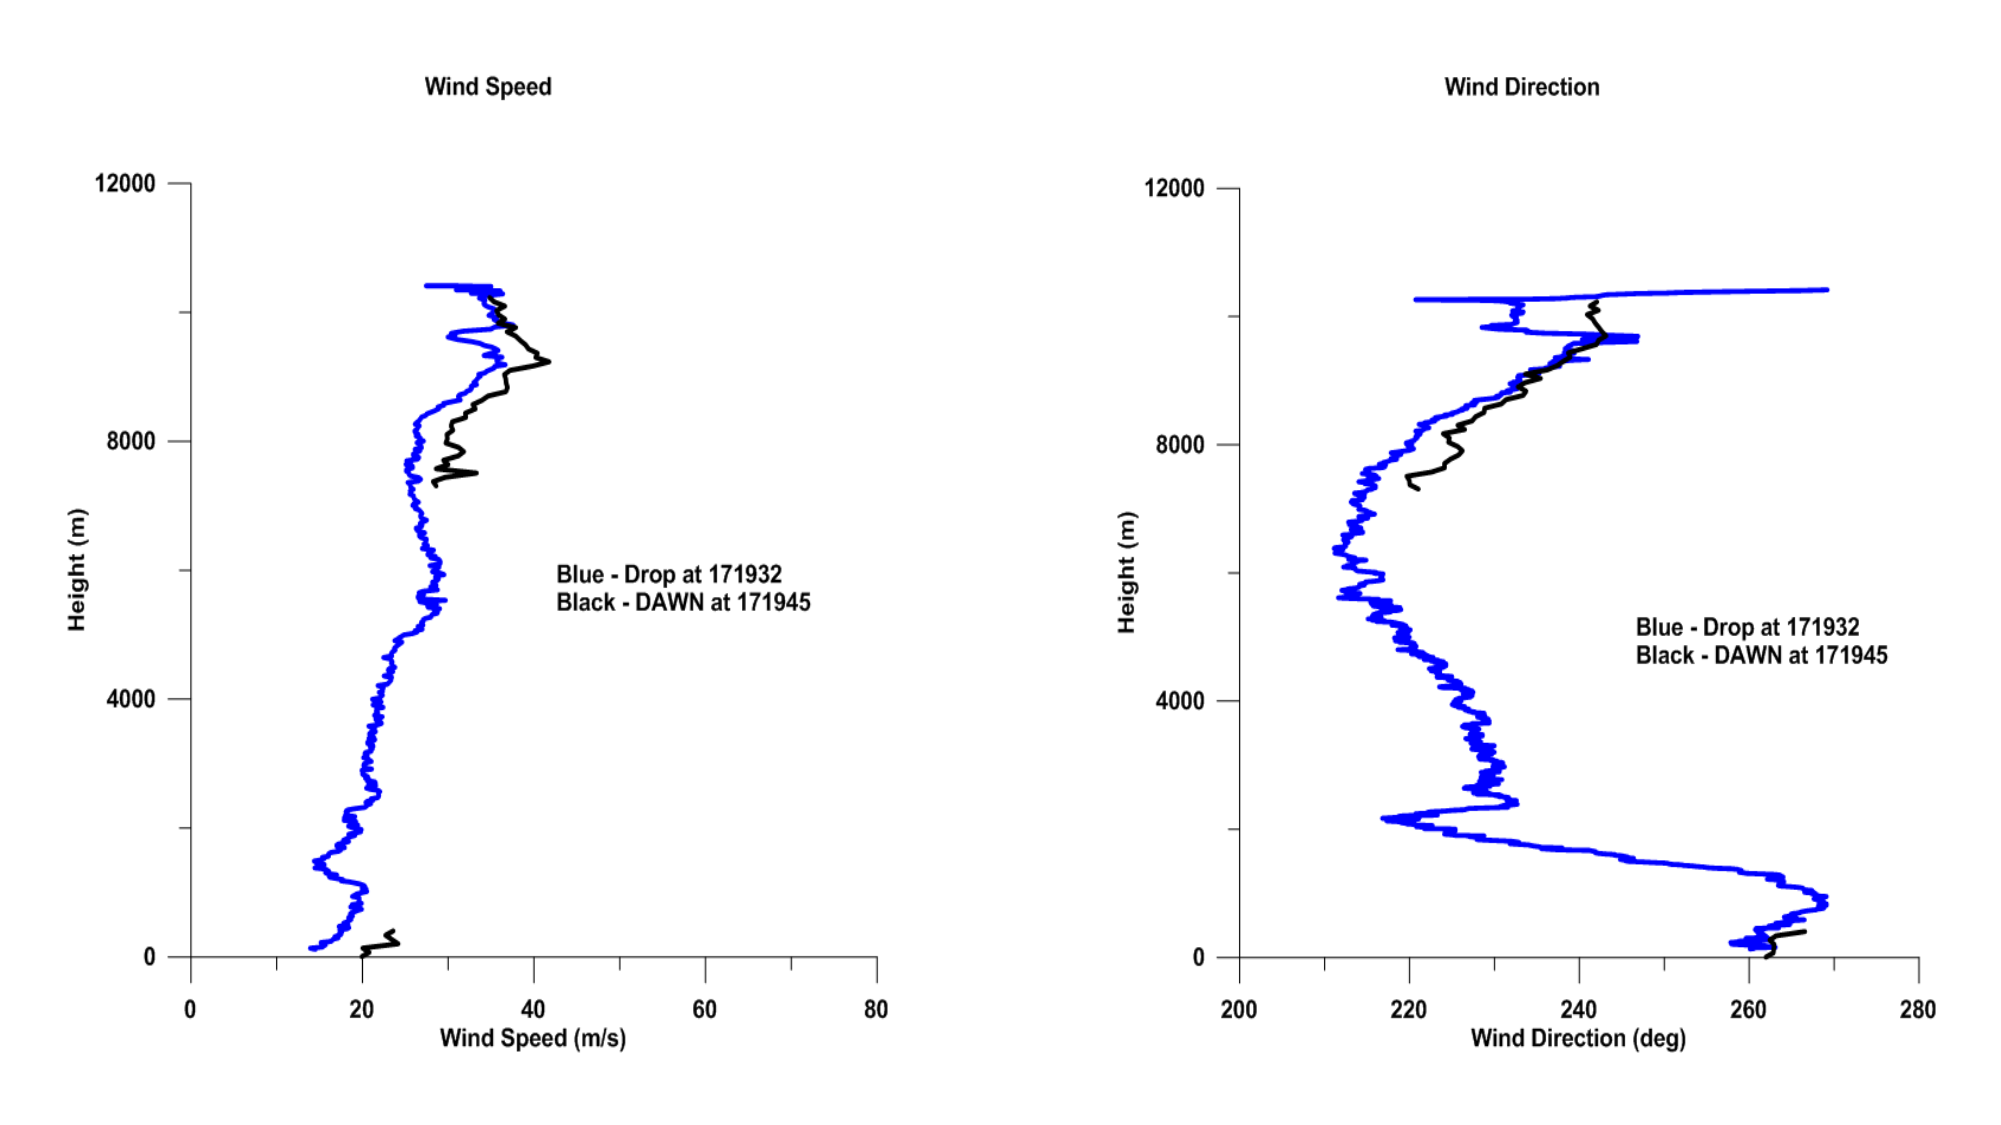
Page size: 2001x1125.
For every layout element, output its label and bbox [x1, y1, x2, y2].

picture [1114, 72, 1938, 1053]
picture [64, 72, 890, 1053]
